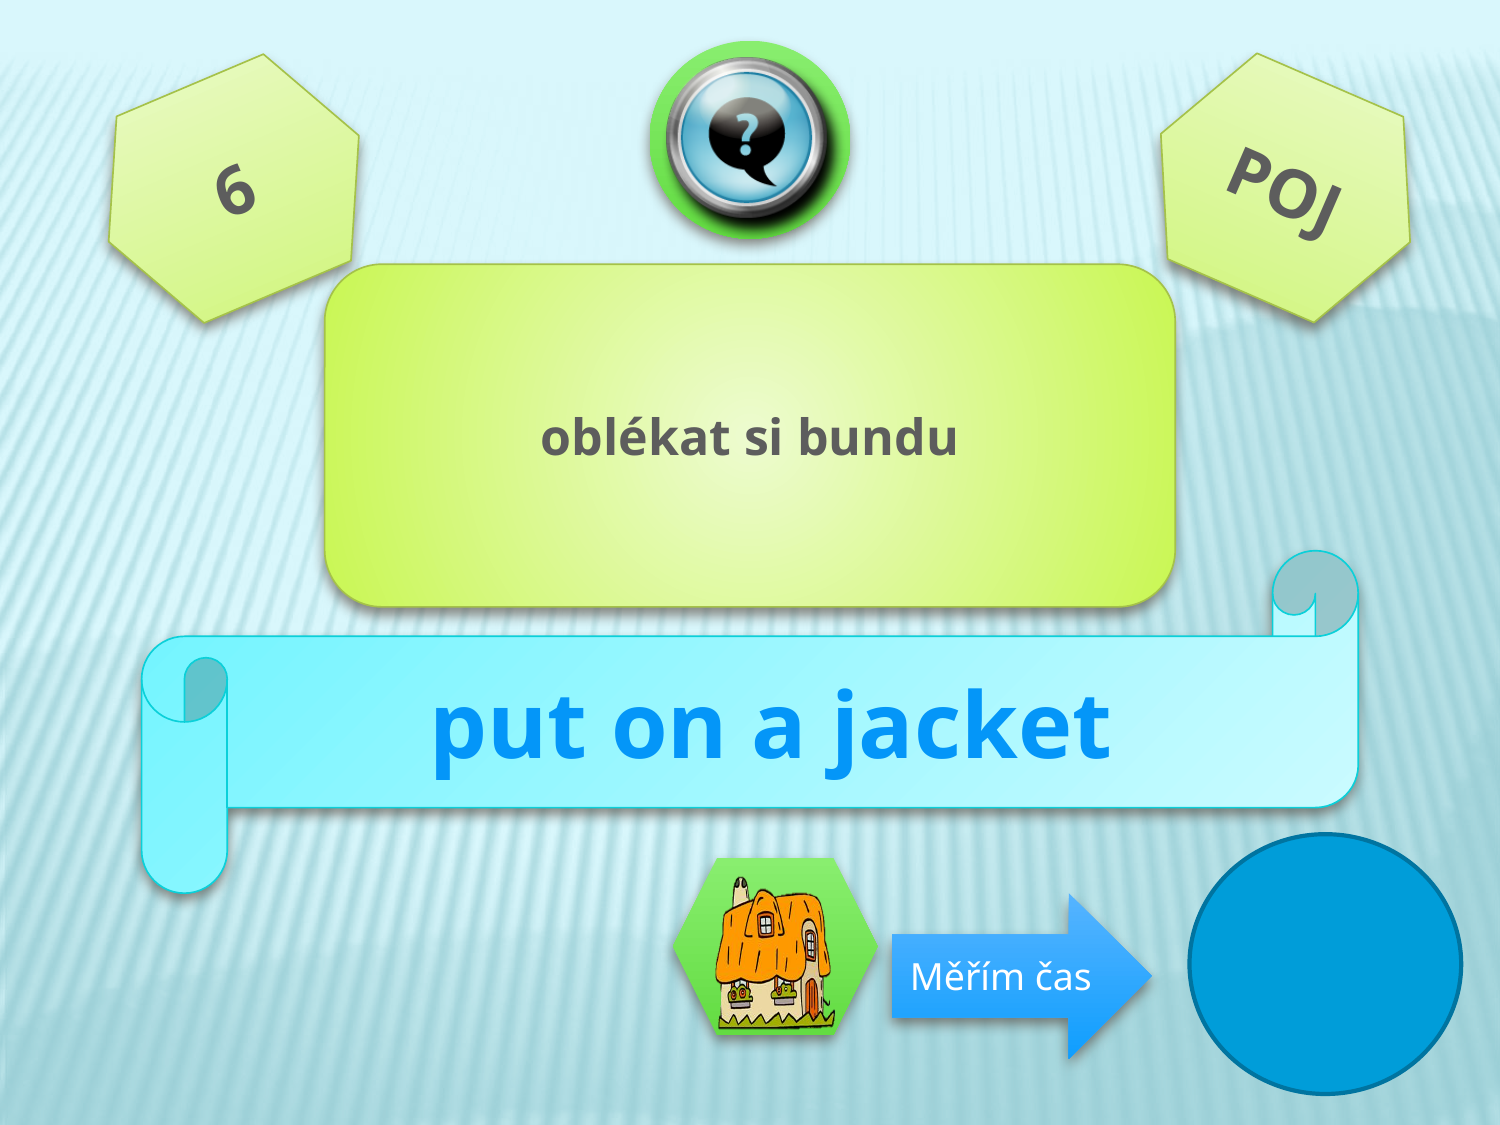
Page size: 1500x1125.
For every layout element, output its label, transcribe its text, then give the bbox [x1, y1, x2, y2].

text_box oblékat si bundu [323, 263, 1177, 608]
text_box POJ [1160, 52, 1411, 324]
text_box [649, 40, 851, 242]
text_box 6 [107, 53, 360, 324]
text_box Měřím čas [891, 893, 1152, 1059]
text_box put on a jacket [140, 549, 1360, 895]
text_box [1187, 832, 1464, 1097]
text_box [672, 857, 878, 1040]
